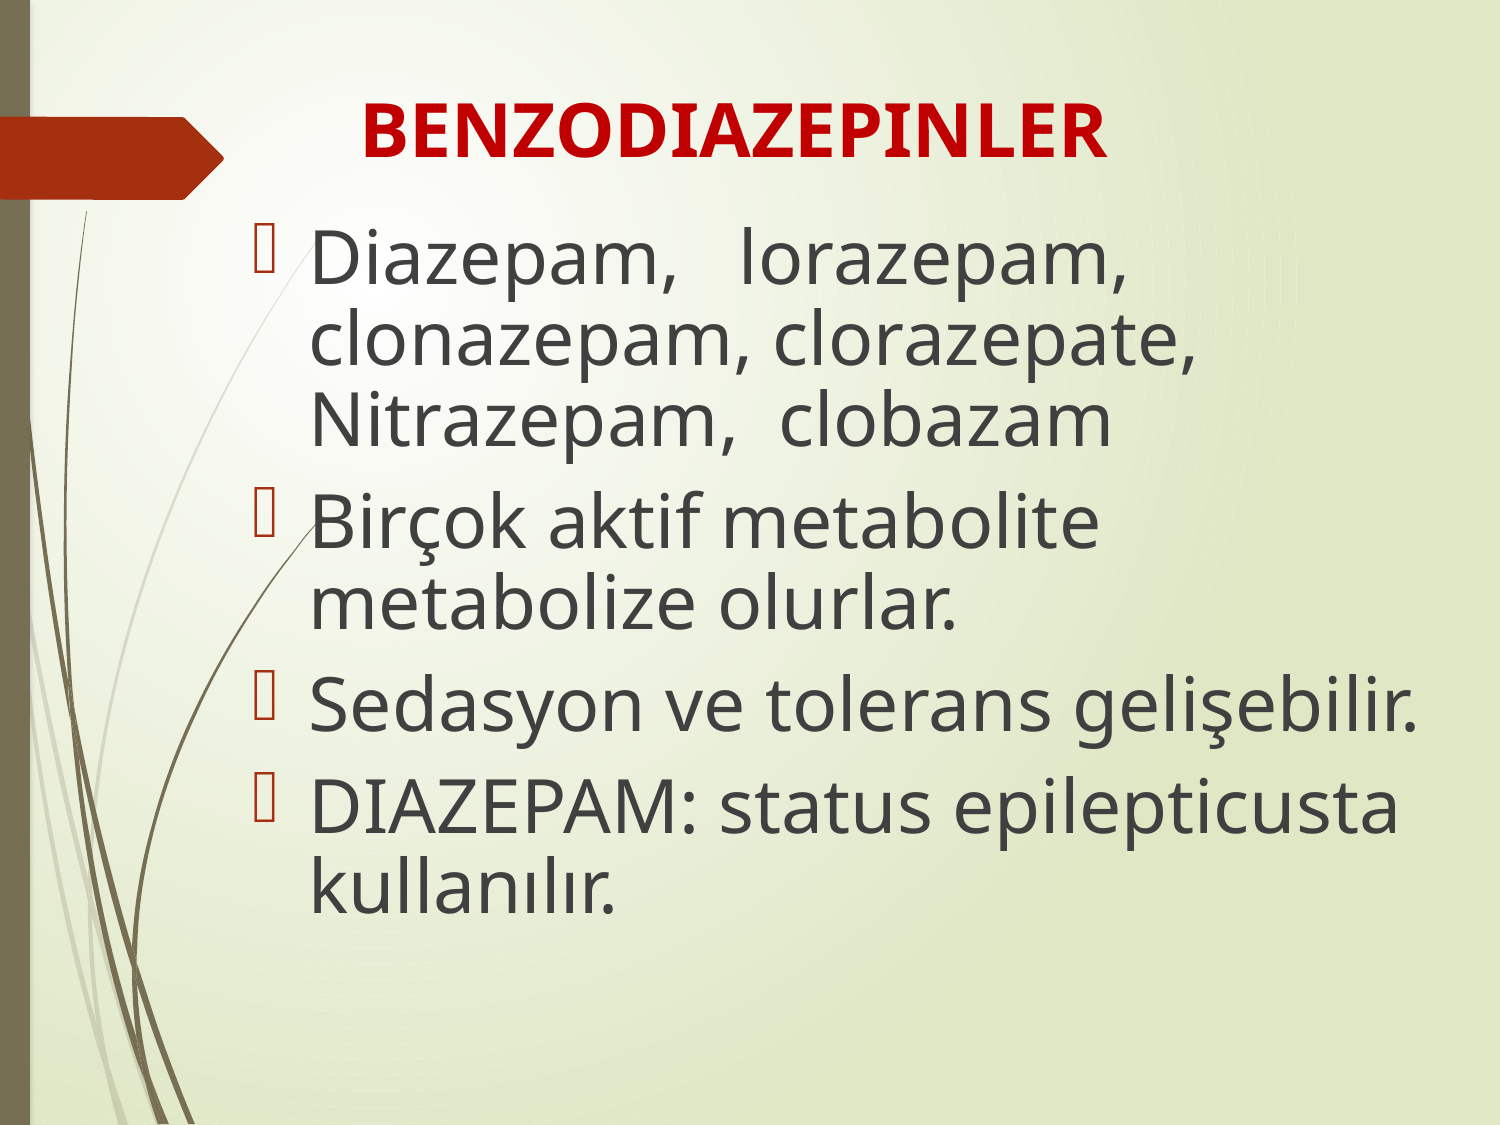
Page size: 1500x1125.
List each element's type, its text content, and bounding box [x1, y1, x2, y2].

list Diazepam, lorazepam, clonazepam, clorazepate, Nitrazepam, clobazam Birçok aktif metabolite metabolize olurlar. Sedasyon ve tolerans gelişebilir. DIAZEPAM: status epilepticusta kullanılır. [237, 212, 1488, 1006]
title BENZODIAZEPINLER [344, 75, 1425, 212]
